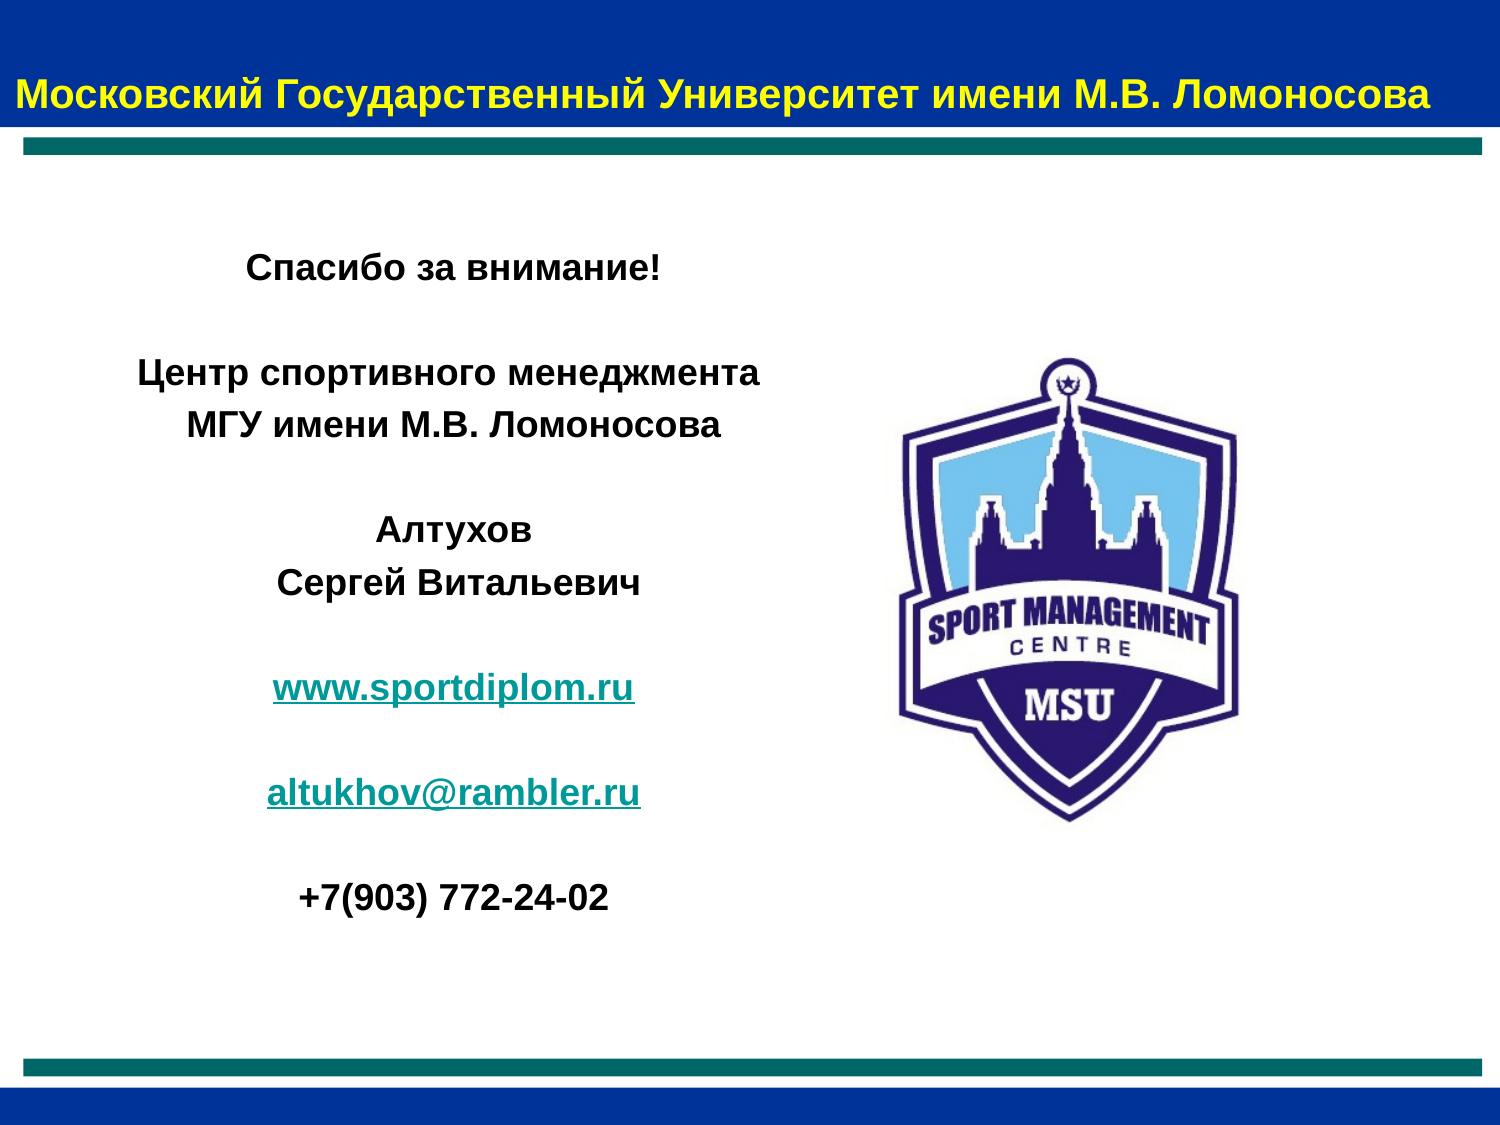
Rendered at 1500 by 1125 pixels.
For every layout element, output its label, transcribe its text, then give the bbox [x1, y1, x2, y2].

title Московский Государственный Университет имени М.В. Ломоносова [0, 44, 1500, 124]
list Спасибо за внимание! Центр спортивного менеджмента МГУ имени М.В. Ломоносова Алтухов Сергей Витальевич www.sportdiplom.ru altukhov@rambler.ru +7(903) 772-24-02 [75, 235, 833, 1005]
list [828, 336, 1311, 850]
